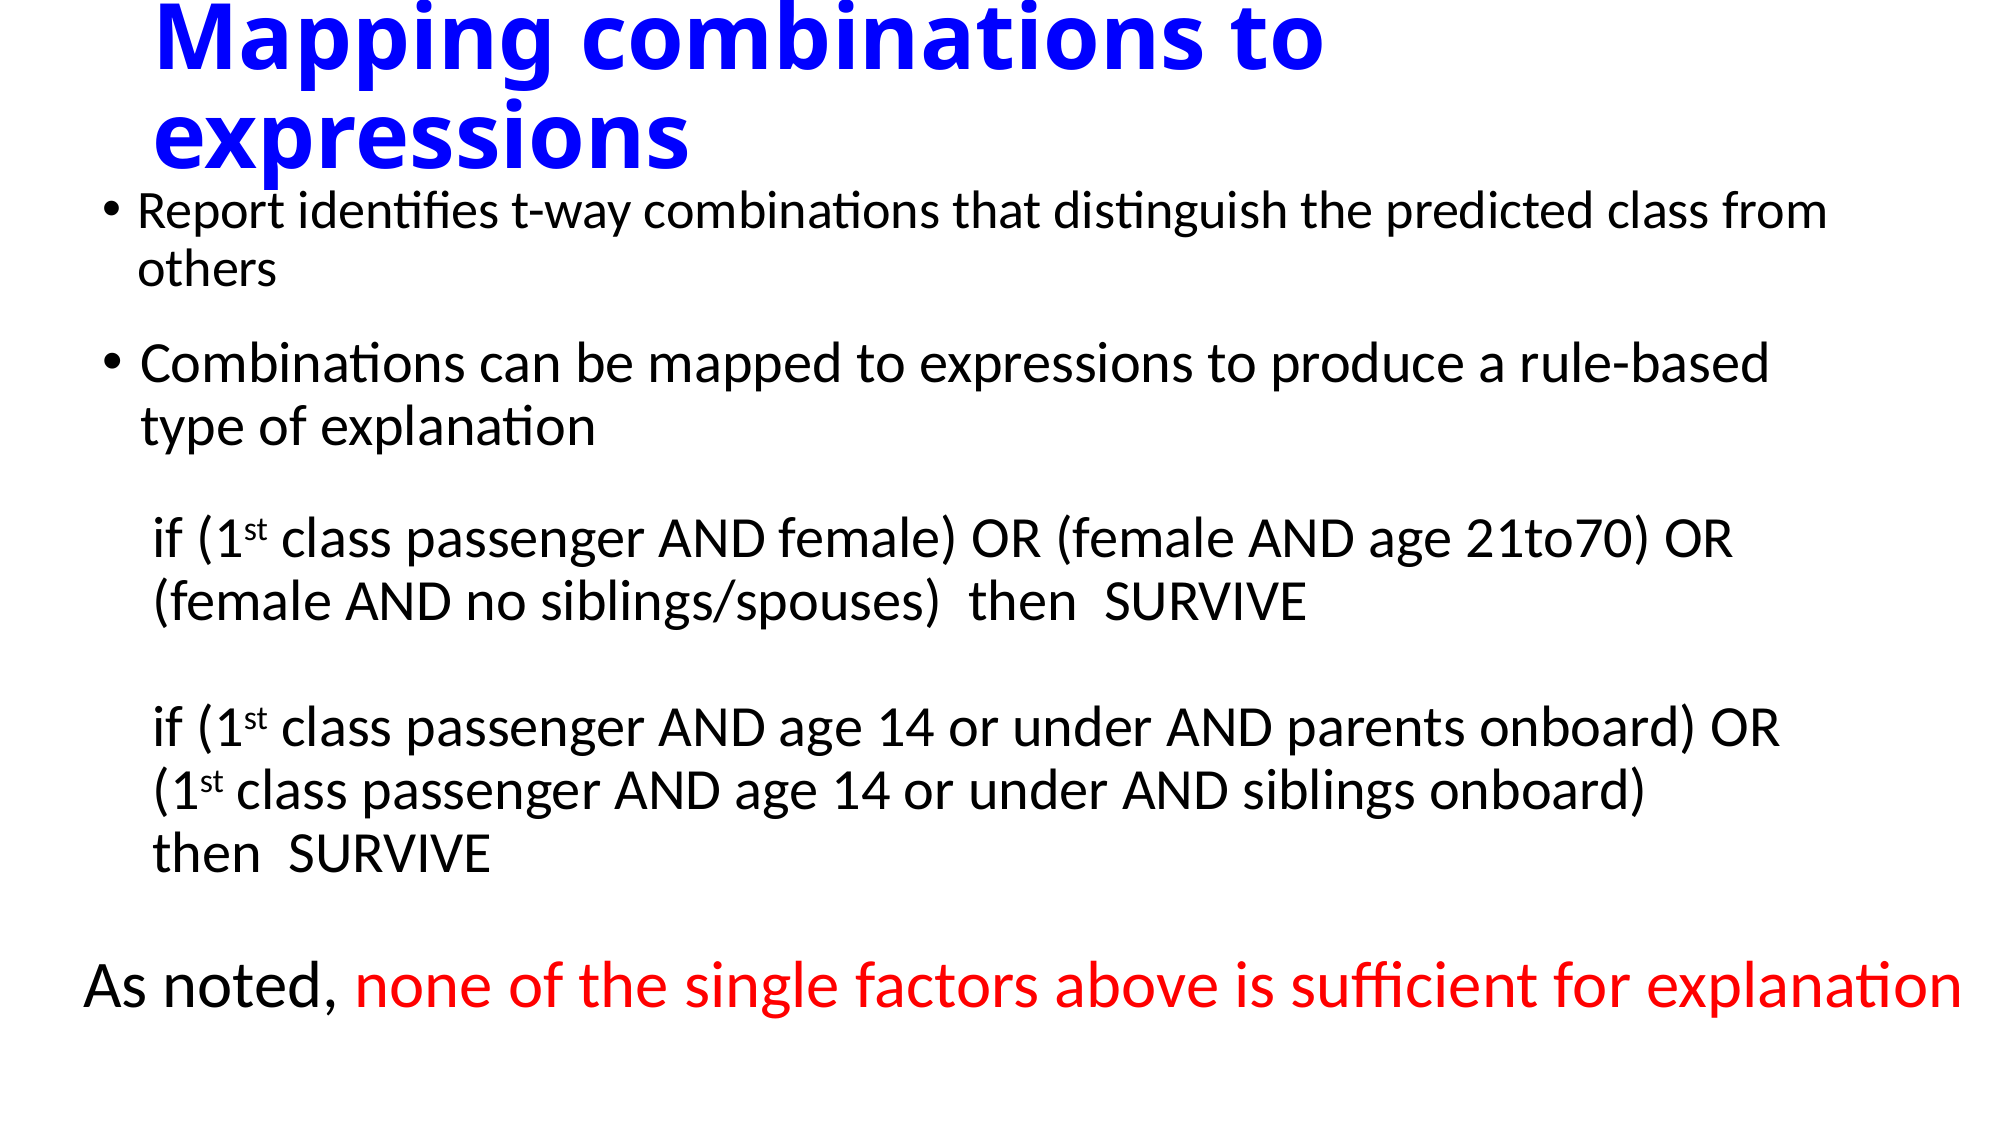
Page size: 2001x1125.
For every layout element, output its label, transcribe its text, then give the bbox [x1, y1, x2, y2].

text_box Combinations can be mapped to expressions to produce a rule-based type of explanation [87, 324, 1900, 501]
text_box As noted, none of the single factors above is sufficient for explanation [68, 933, 2000, 1028]
text_box Report identifies t-way combinations that distinguish the predicted class from others [87, 173, 1900, 307]
list if (1st class passenger AND female) OR (female AND age 21to70) OR (female AND no siblings/spouses) then SURVIVE if (1st class passenger AND age 14 or under AND parents onboard) OR (1st class passenger AND age 14 or under AND siblings onboard) then SURVIVE [137, 501, 1863, 901]
title Mapping combinations to expressions [137, 0, 1863, 173]
